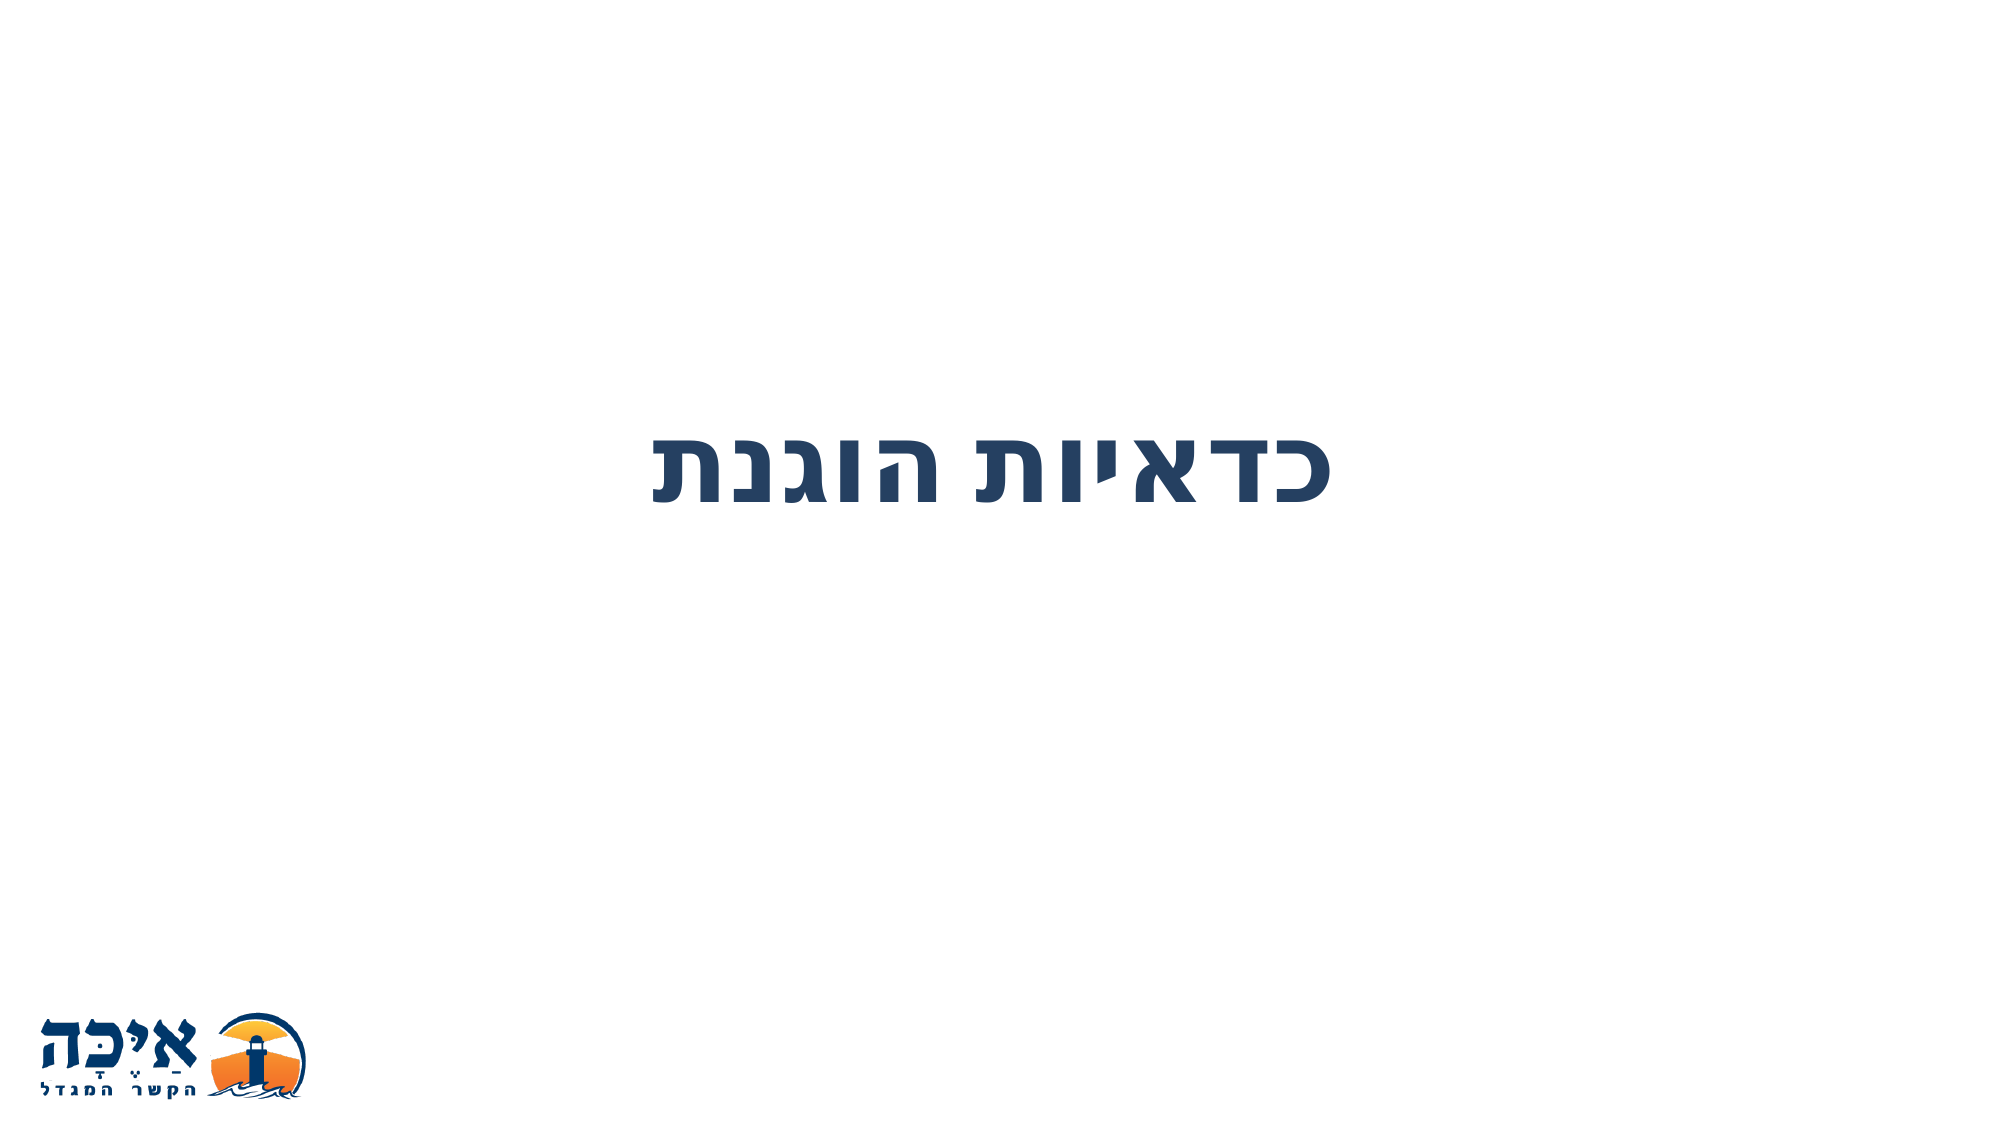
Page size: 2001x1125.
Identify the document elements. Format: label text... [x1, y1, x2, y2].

picture [9, 980, 337, 1125]
list כדאיות הוגנת [94, 382, 1895, 1125]
